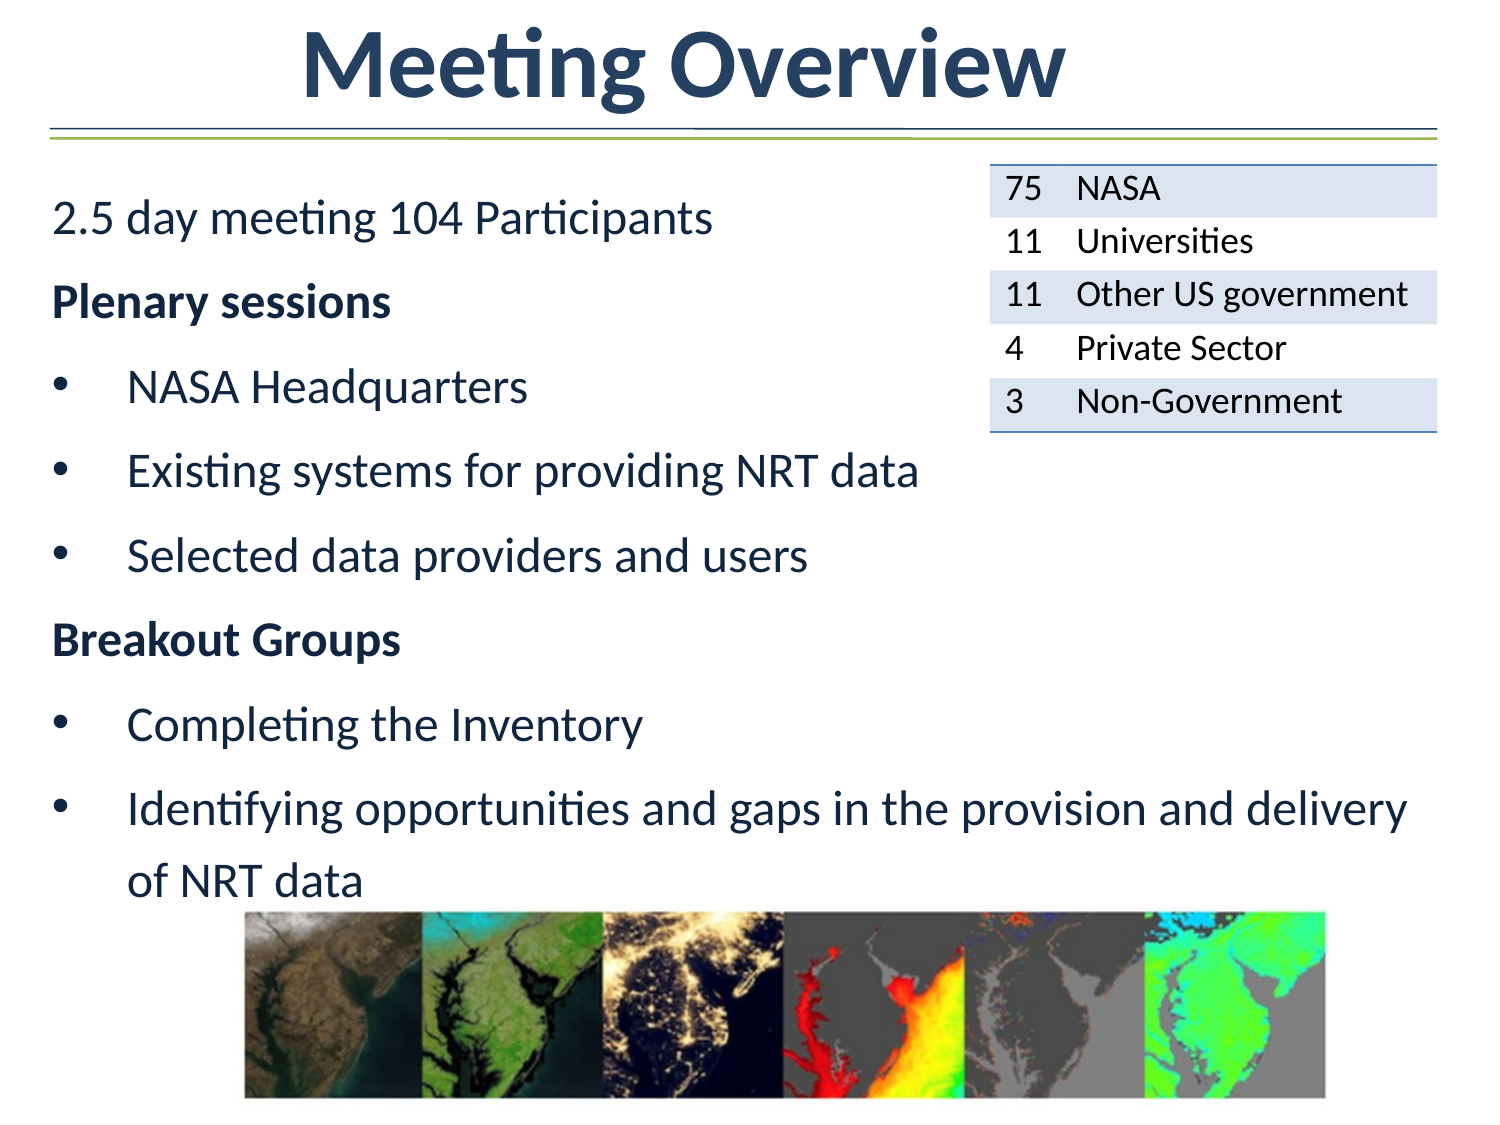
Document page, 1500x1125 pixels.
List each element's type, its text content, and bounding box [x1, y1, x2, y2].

text_box 2.5 day meeting 104 Participants Plenary sessions NASA Headquarters Existing systems for providing NRT data Selected data providers and users Breakout Groups Completing the Inventory Identifying opportunities and gaps in the provision and delivery of NRT data [36, 164, 1462, 942]
table_cell Universities [1061, 218, 1437, 270]
table_cell Non-Government [1061, 378, 1437, 431]
table_cell 11 [990, 218, 1061, 270]
table_header 75 [990, 166, 1061, 218]
table_cell Other US government [1061, 270, 1437, 324]
picture [237, 905, 1334, 1109]
table_cell 4 [990, 324, 1061, 378]
table_cell Private Sector [1061, 324, 1437, 378]
table_header NASA [1061, 166, 1437, 218]
subtitle Meeting Overview [86, 0, 1377, 127]
table_cell 3 [990, 378, 1061, 431]
table_cell 11 [990, 270, 1061, 324]
